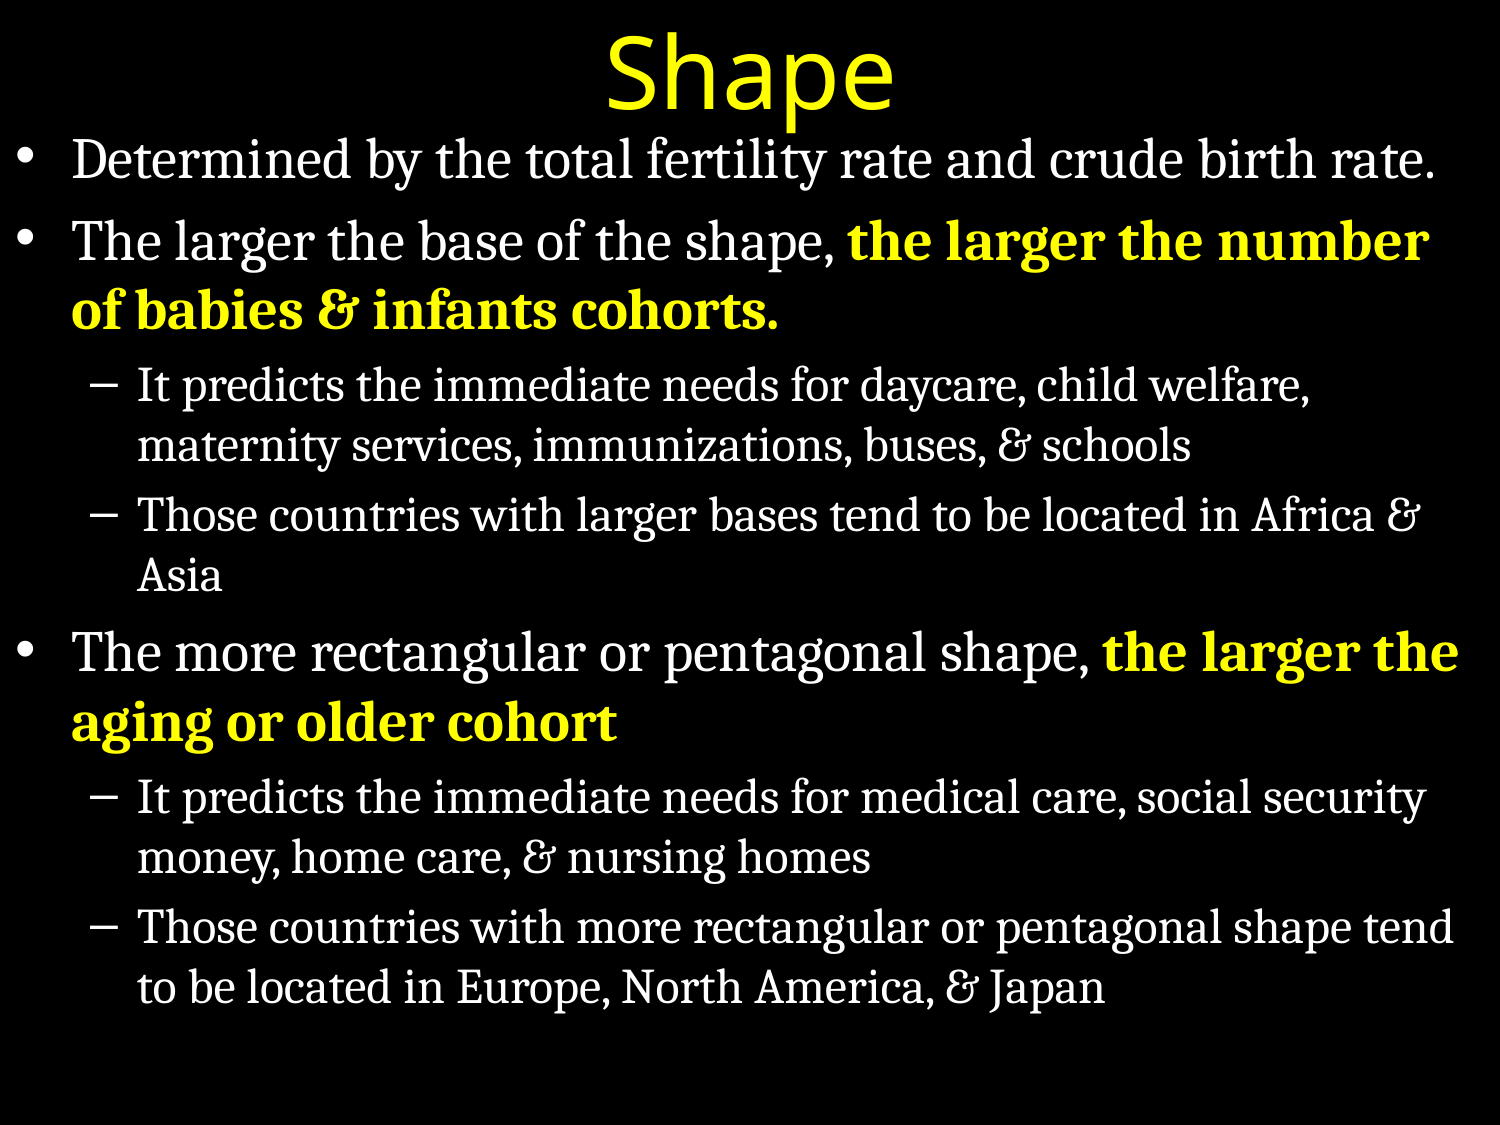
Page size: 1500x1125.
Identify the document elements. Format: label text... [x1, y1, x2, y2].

list Determined by the total fertility rate and crude birth rate. The larger the base of the shape, the larger the number of babies & infants cohorts. It predicts the immediate needs for daycare, child welfare, maternity services, immunizations, buses, & schools Those countries with larger bases tend to be located in Africa & Asia The more rectangular or pentagonal shape, the larger the aging or older cohort It predicts the immediate needs for medical care, social security money, home care, & nursing homes Those countries with more rectangular or pentagonal shape tend to be located in Europe, North America, & Japan [0, 112, 1500, 1125]
title Shape [76, 1, 1427, 112]
